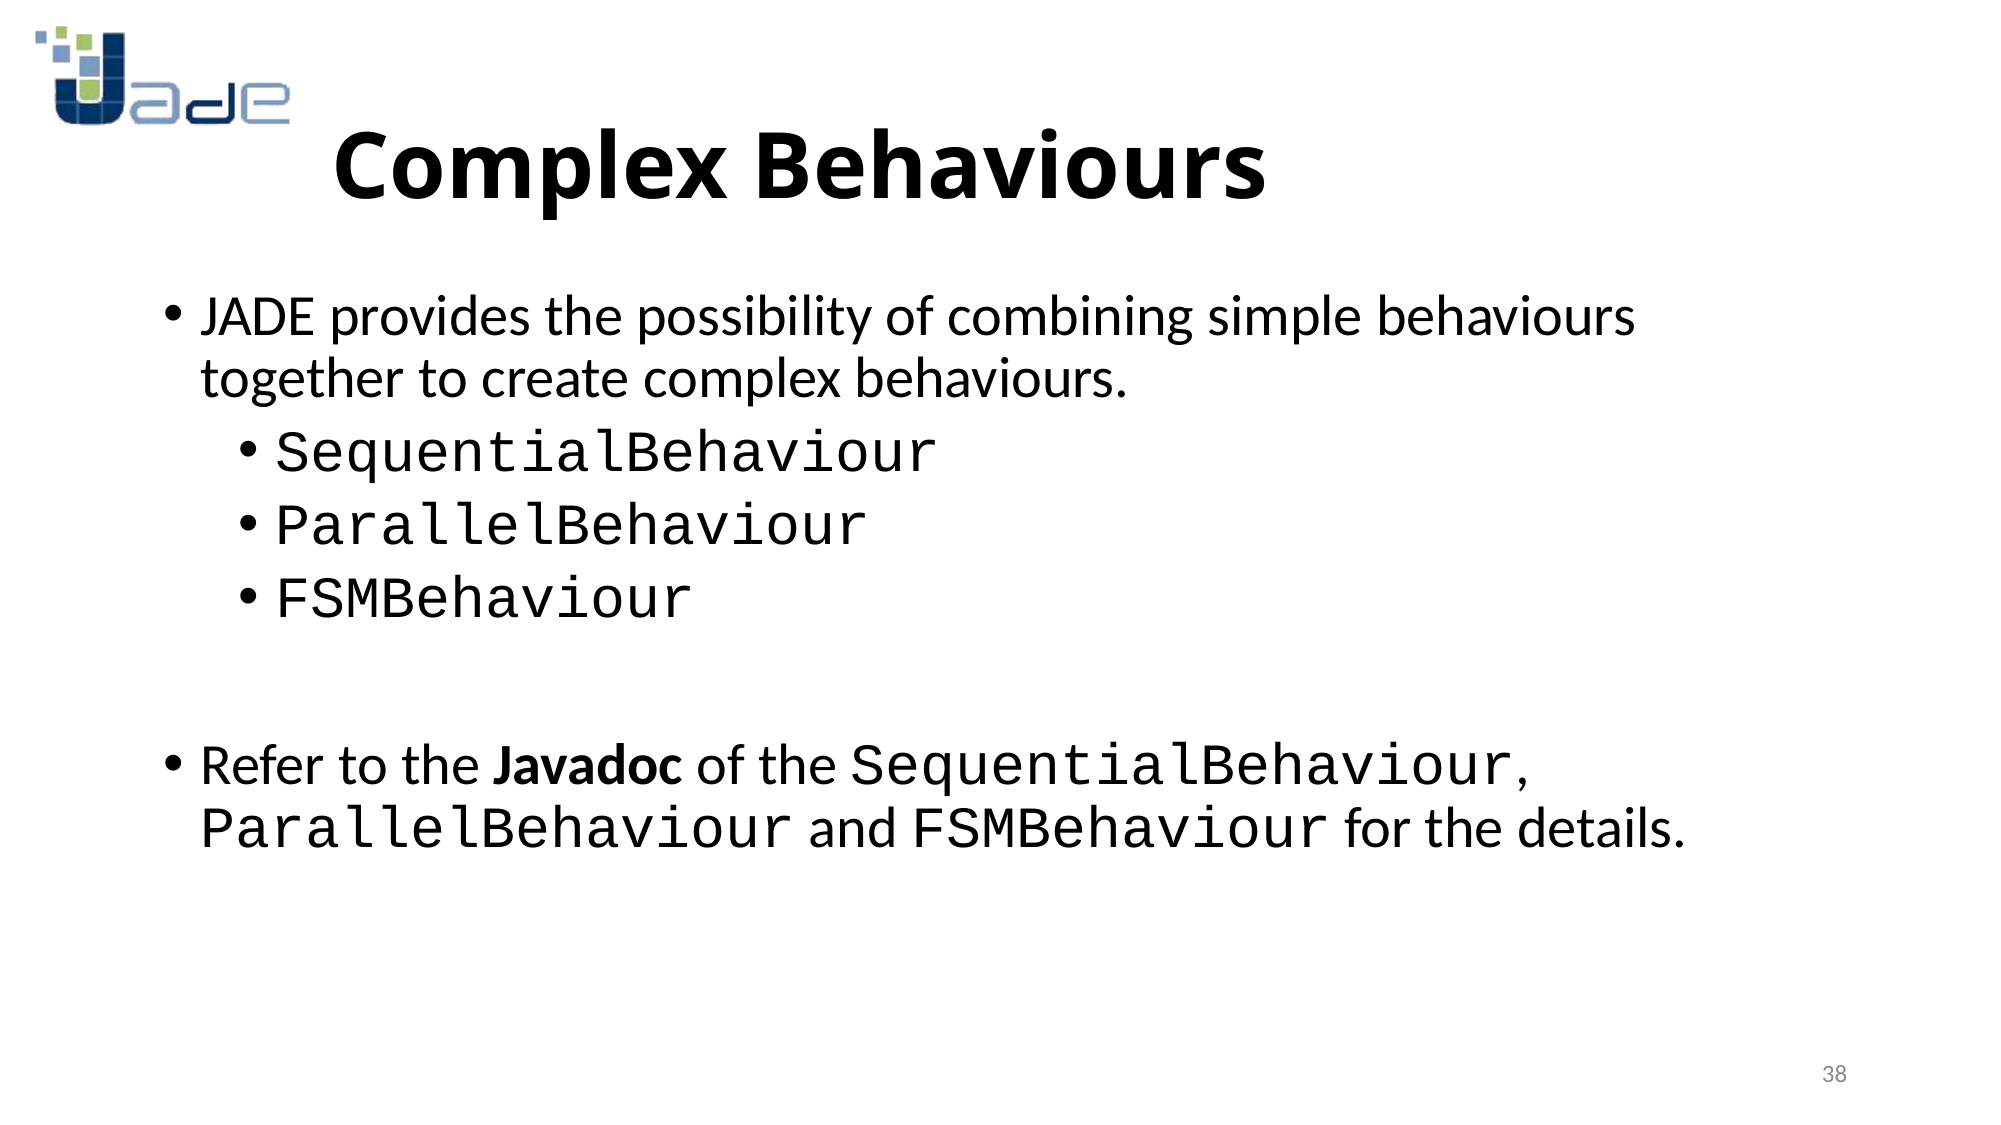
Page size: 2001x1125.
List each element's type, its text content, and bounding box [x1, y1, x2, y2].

picture [28, 14, 304, 154]
list JADE provides the possibility of combining simple behaviours together to create complex behaviours. SequentialBehaviour ParallelBehaviour FSMBehaviour Refer to the Javadoc of the SequentialBehaviour, ParallelBehaviour and FSMBehaviour for the details. [148, 277, 1863, 1014]
title Complex Behaviours [316, 59, 1863, 277]
slide_number 38 [1412, 1042, 1863, 1103]
